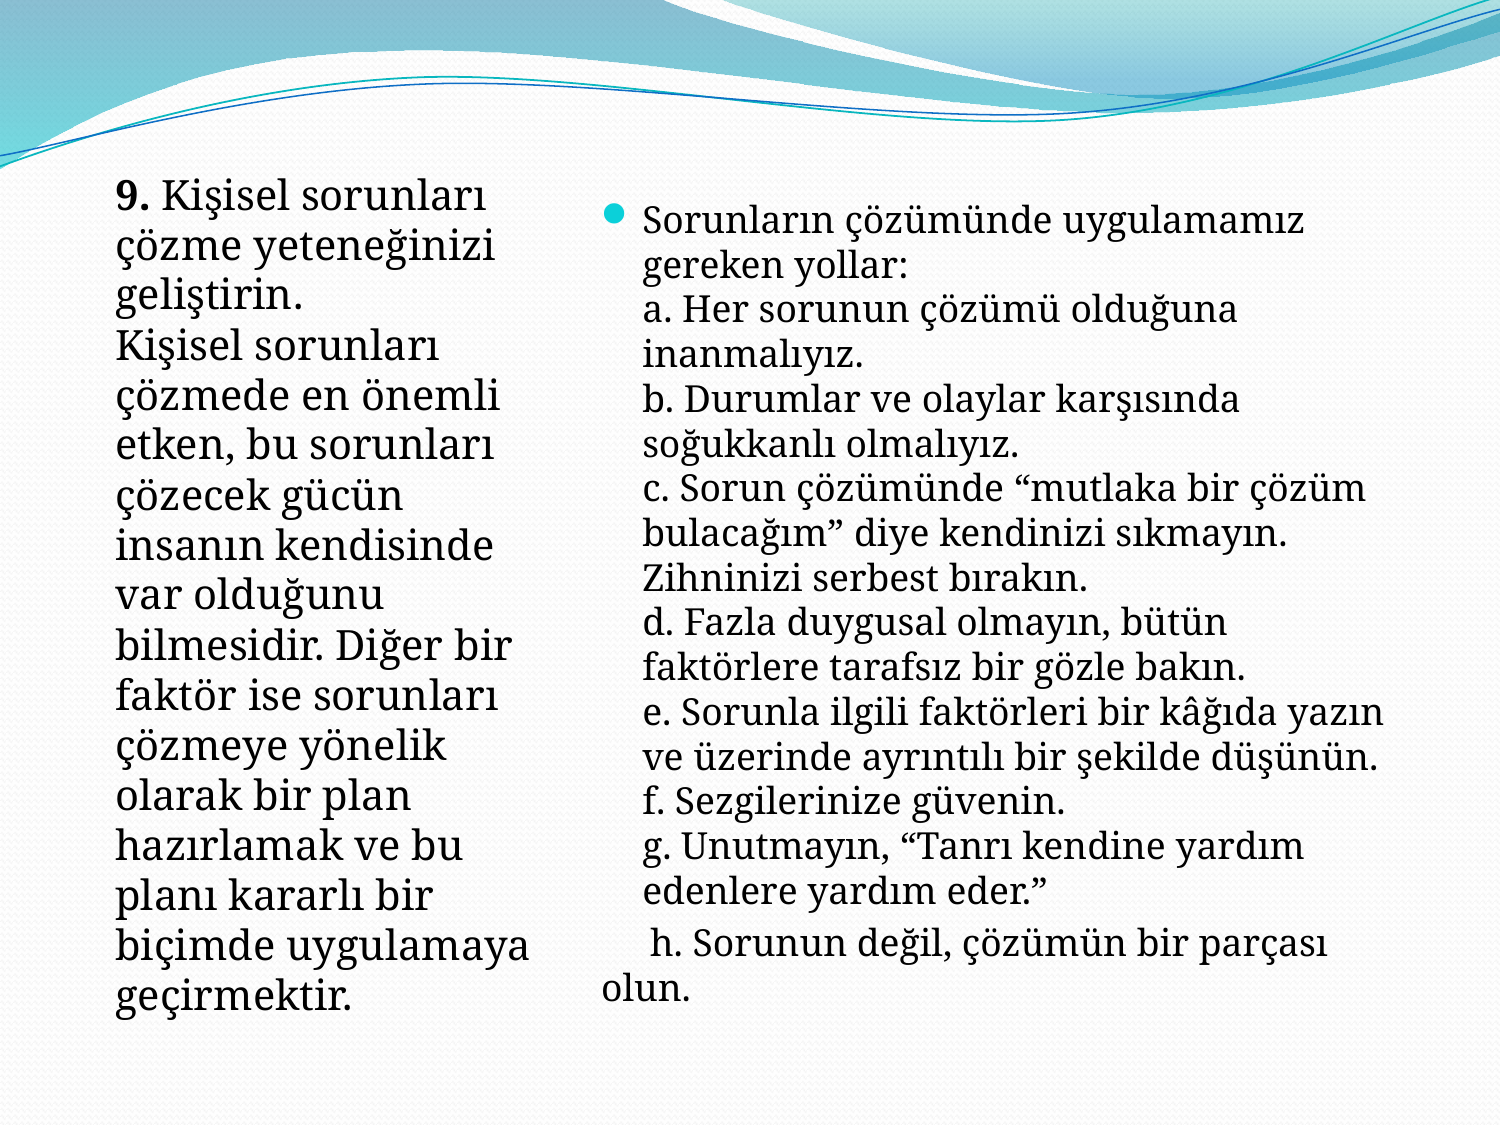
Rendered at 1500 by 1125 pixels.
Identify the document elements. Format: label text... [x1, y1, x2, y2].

list Sorunların çözümünde uygulamamız gereken yollar: a. Her sorunun çözümü olduğuna inanmalıyız. b. Durumlar ve olaylar karşısında soğukkanlı olmalıyız. c. Sorun çözümünde “mutlaka bir çözüm bulacağım” diye kendinizi sıkmayın. Zihninizi serbest bırakın. d. Fazla duygusal olmayın, bütün faktörlere tarafsız bir gözle bakın. e. Sorunla ilgili faktörleri bir kâğıda yazın ve üzerinde ayrıntılı bir şekilde düşünün. f. Sezgilerinize güvenin. g. Unutmayın, “Tanrı kendine yardım edenlere yardım eder.” h. Sorunun değil, çözümün bir parçası olun. [586, 196, 1425, 1025]
list 9. Kişisel sorunları çözme yeteneğinizi geliştirin. Kişisel sorunları çözmede en önemli etken, bu sorunları çözecek gücün insanın kendisinde var olduğunu bilmesidir. Diğer bir faktör ise sorunları çözmeye yönelik olarak bir plan hazırlamak ve bu planı kararlı bir biçimde uygulamaya geçirmektir. [112, 160, 563, 1025]
